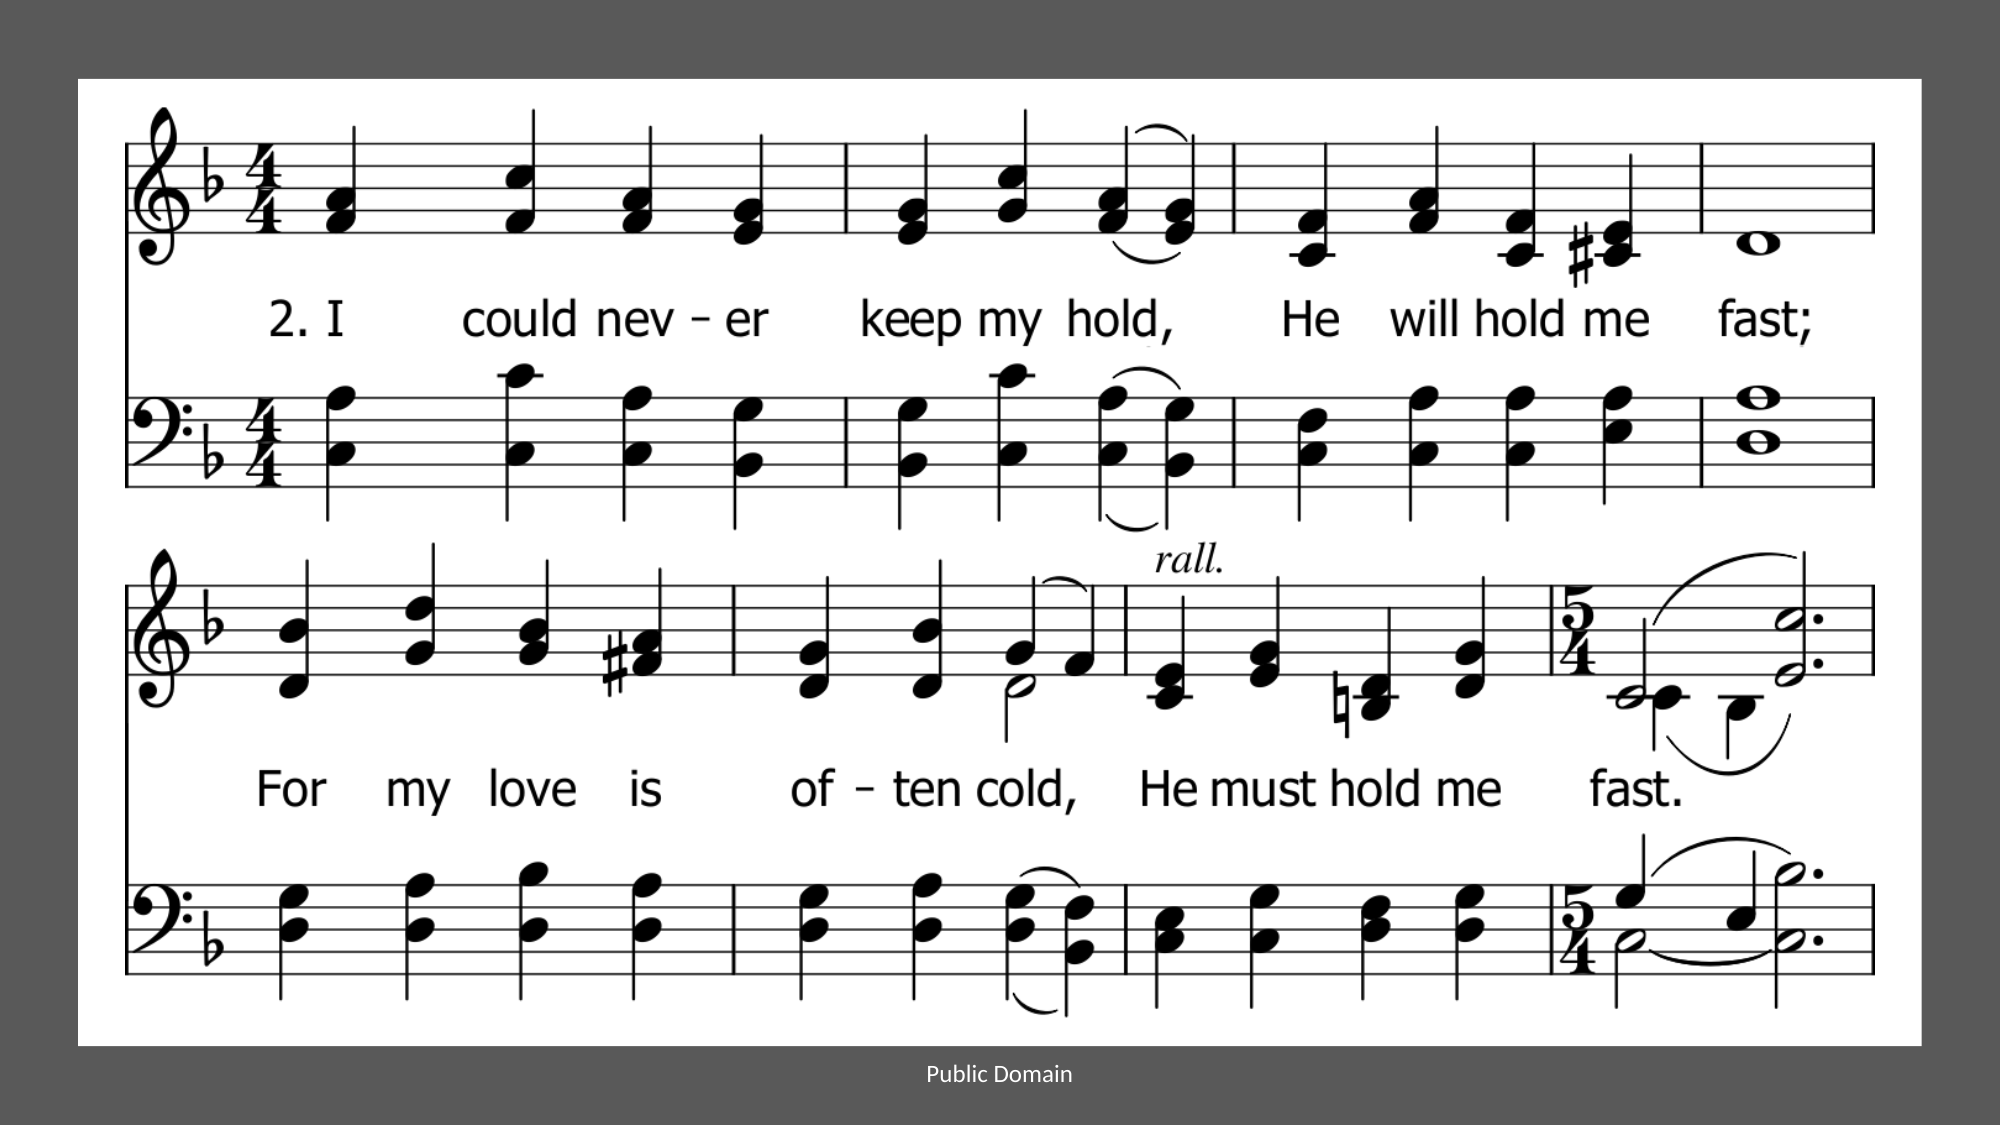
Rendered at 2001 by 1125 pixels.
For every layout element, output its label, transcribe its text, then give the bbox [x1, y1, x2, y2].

text_box [0, 0, 2000, 1125]
text_box [77, 78, 1923, 1047]
footer Public Domain [662, 1042, 1338, 1103]
picture [125, 105, 1875, 1020]
